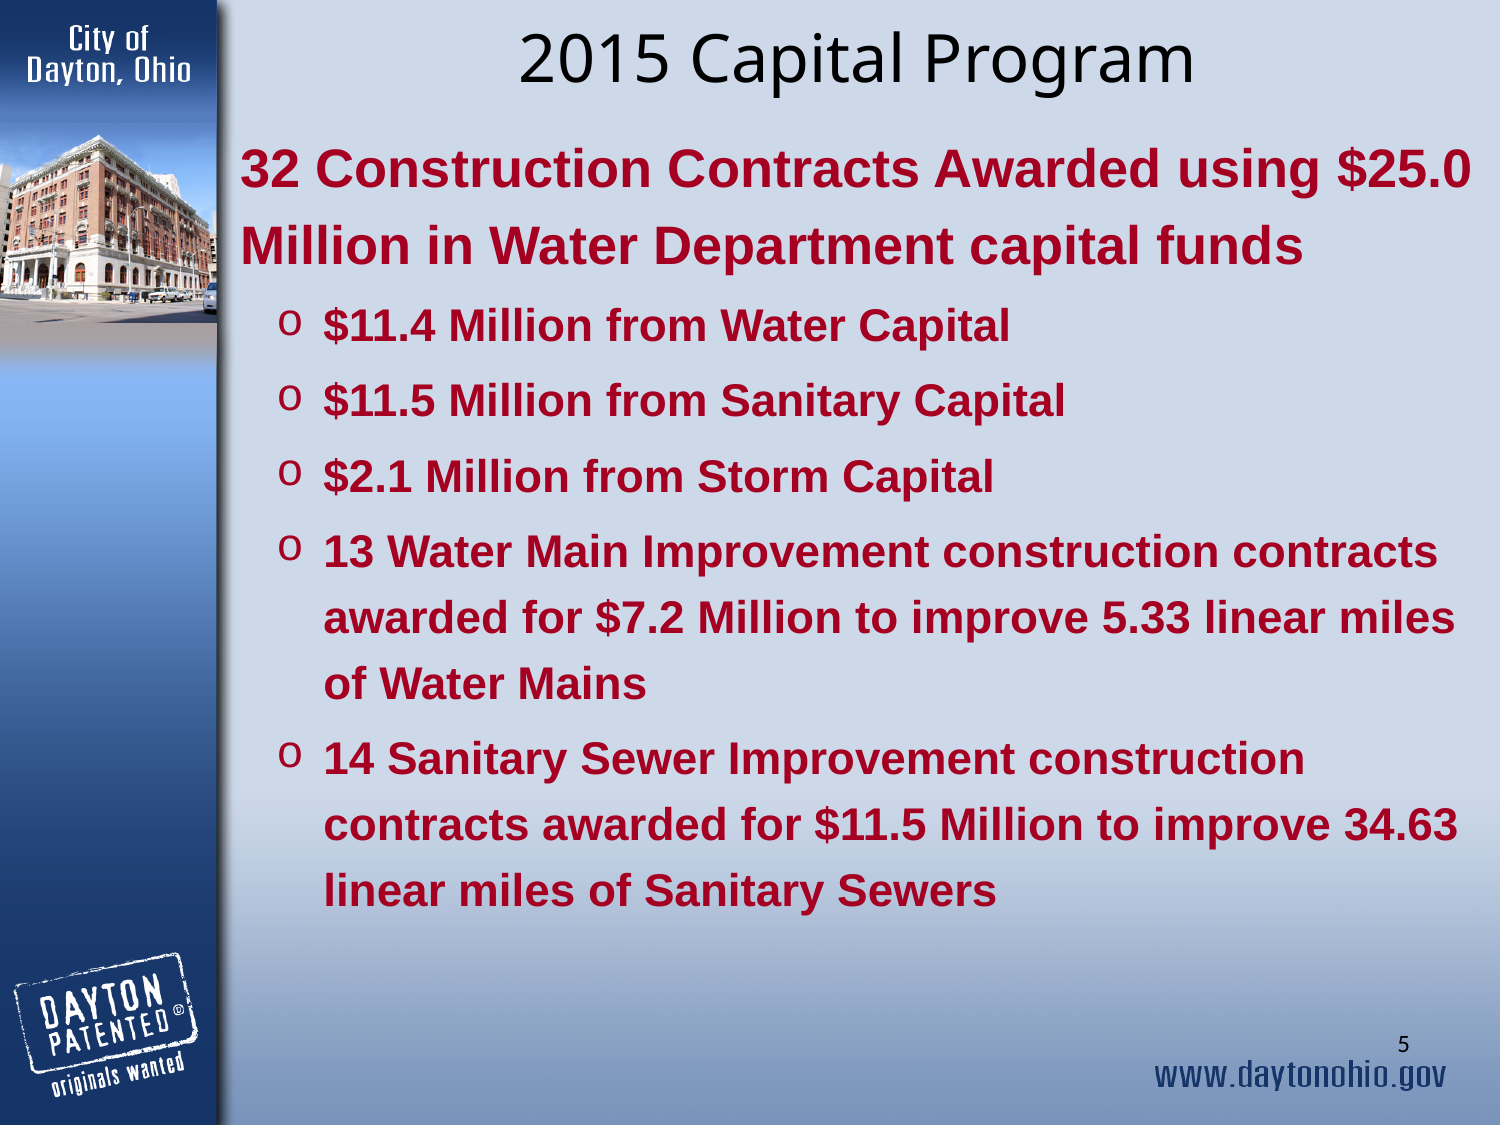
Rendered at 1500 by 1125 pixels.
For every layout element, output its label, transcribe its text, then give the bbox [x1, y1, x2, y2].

text_box 2015 Capital Program [212, 0, 1500, 113]
text_box 32 Construction Contracts Awarded using $25.0 Million in Water Department capital funds $11.4 Million from Water Capital $11.5 Million from Sanitary Capital $2.1 Million from Storm Capital 13 Water Main Improvement construction contracts awarded for $7.2 Million to improve 5.33 linear miles of Water Mains 14 Sanitary Sewer Improvement construction contracts awarded for $11.5 Million to improve 34.63 linear miles of Sanitary Sewers [224, 113, 1500, 1100]
picture [0, 0, 1500, 1125]
